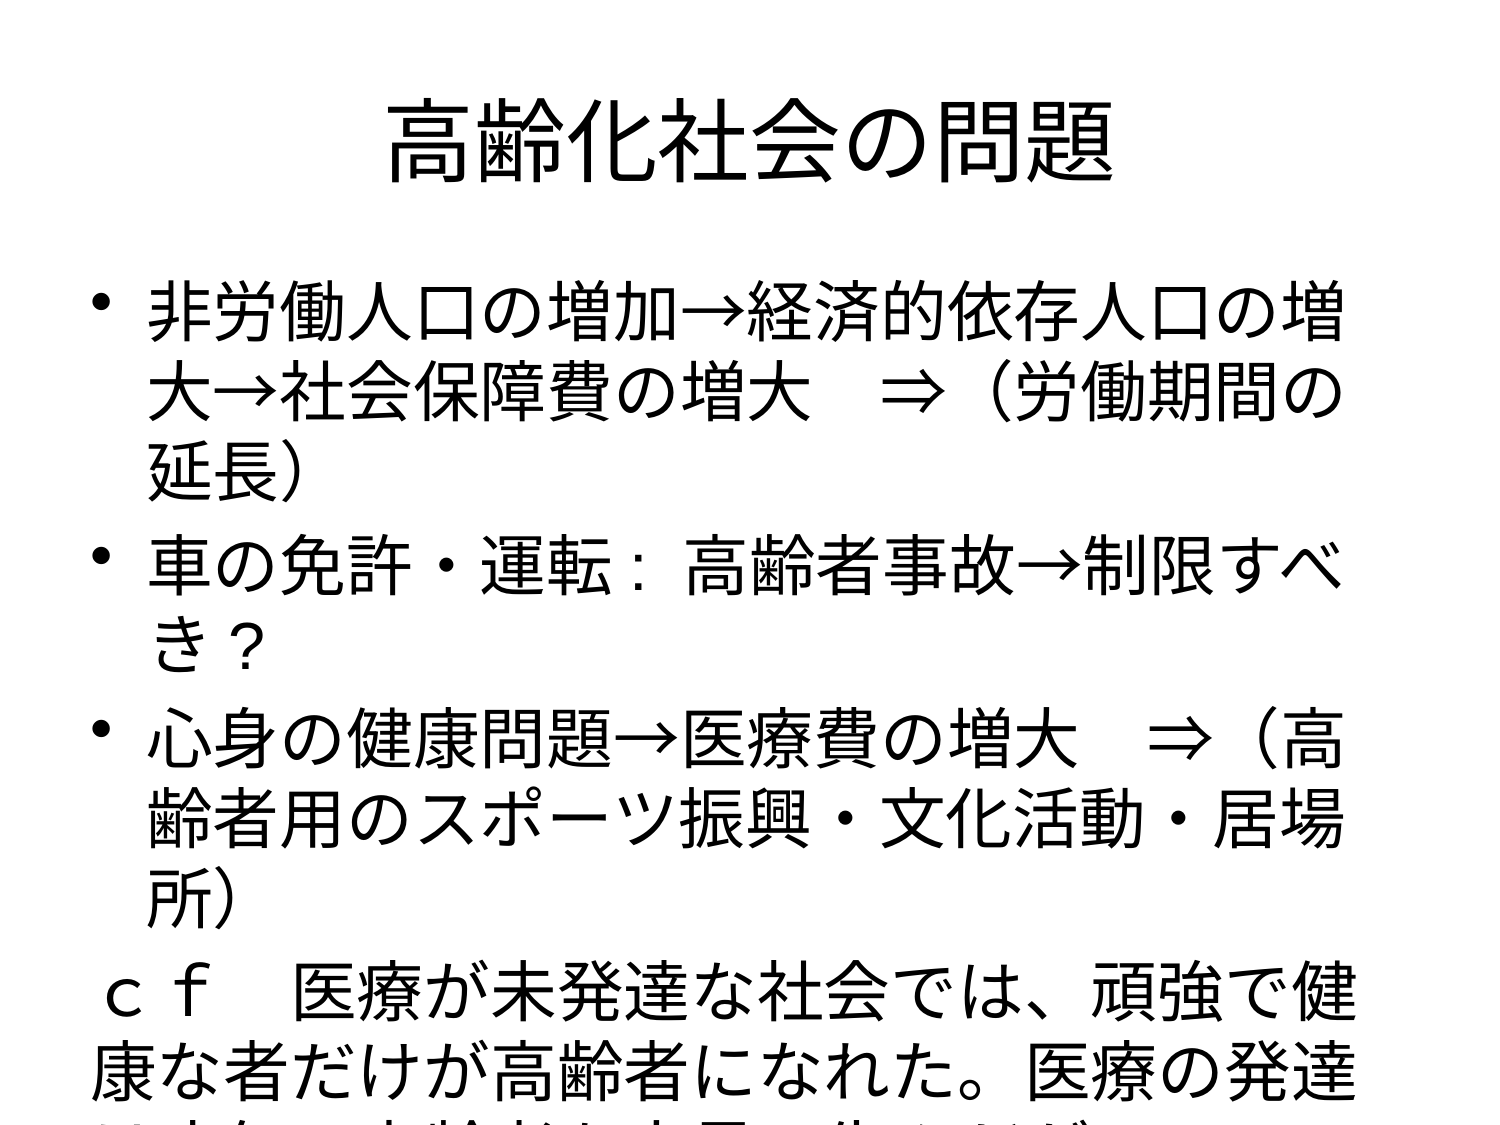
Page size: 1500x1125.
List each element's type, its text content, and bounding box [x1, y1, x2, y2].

title 高齢化社会の問題 [74, 44, 1426, 233]
list 非労働人口の増加→経済的依存人口の増大→社会保障費の増大 ⇒（労働期間の延長） 車の免許・運転: 高齢者事故→制限すべき? 心身の健康問題→医療費の増大 ⇒（高齢者用のスポーツ振興・文化活動・居場所） ｃｆ 医療が未発達な社会では、頑強で健康な者だけが高齢者になれた。医療の発達は病気の高齢者を大量に生んだが。 [74, 262, 1426, 1006]
